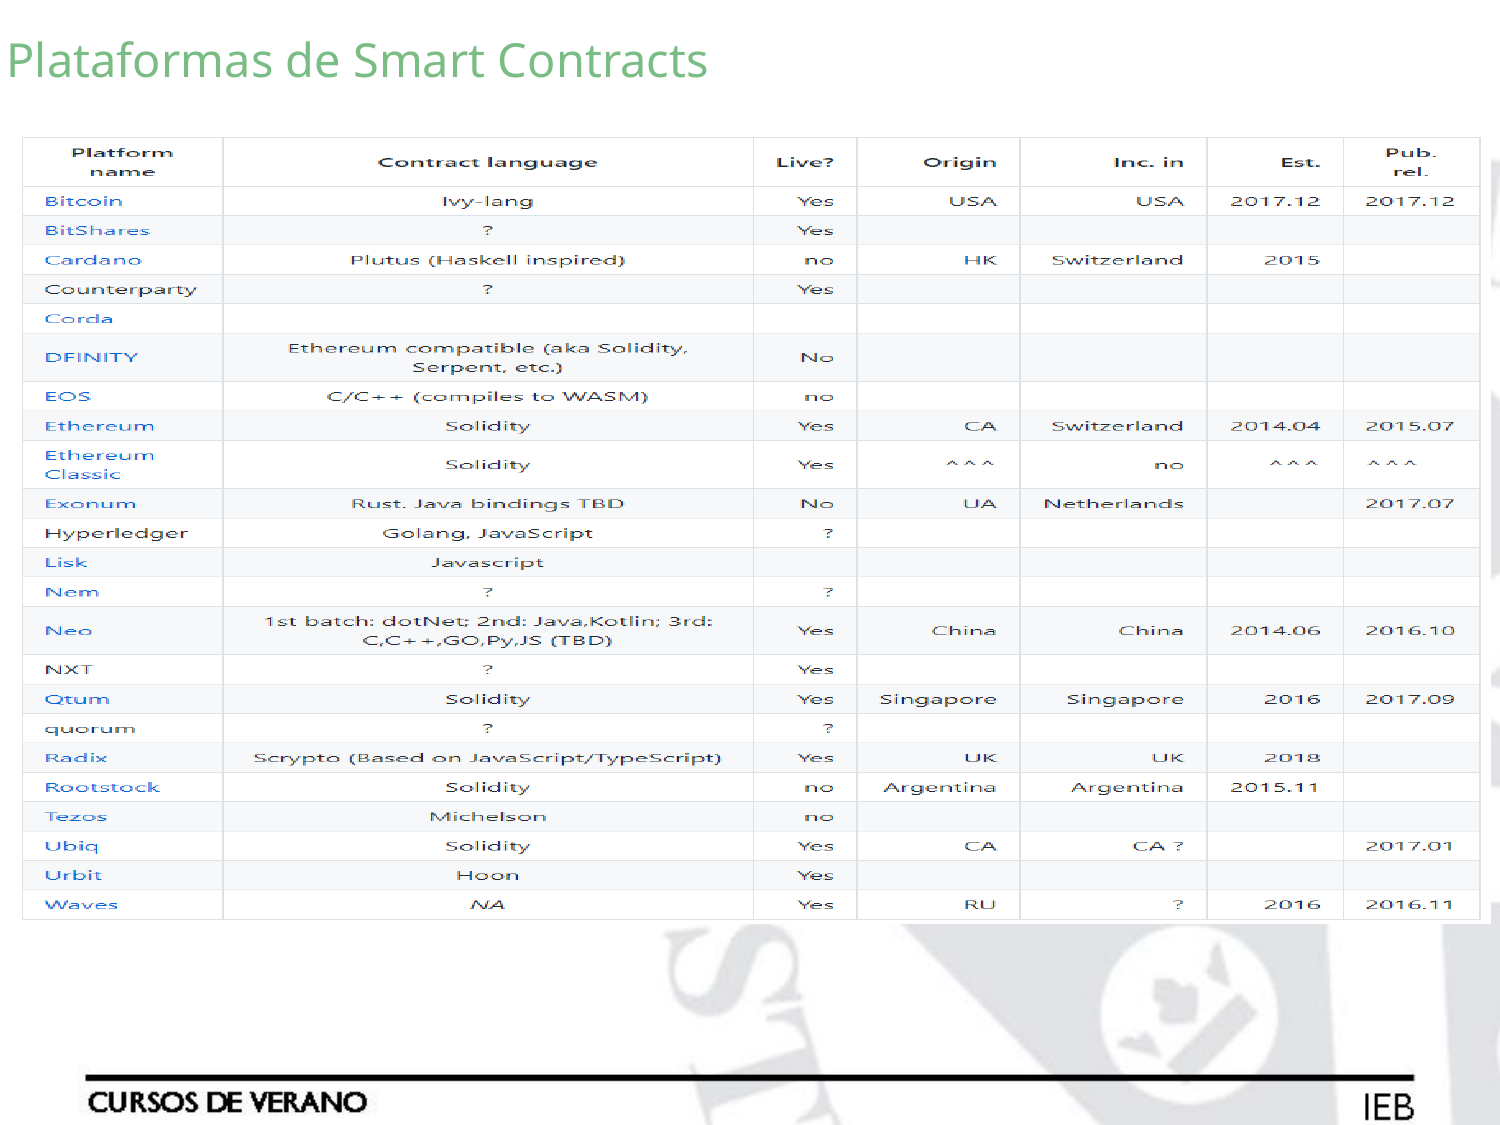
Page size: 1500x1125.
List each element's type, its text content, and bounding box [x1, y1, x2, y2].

picture [3, 3, 1500, 1125]
text_box Plataformas de Smart Contracts [3, 27, 713, 91]
